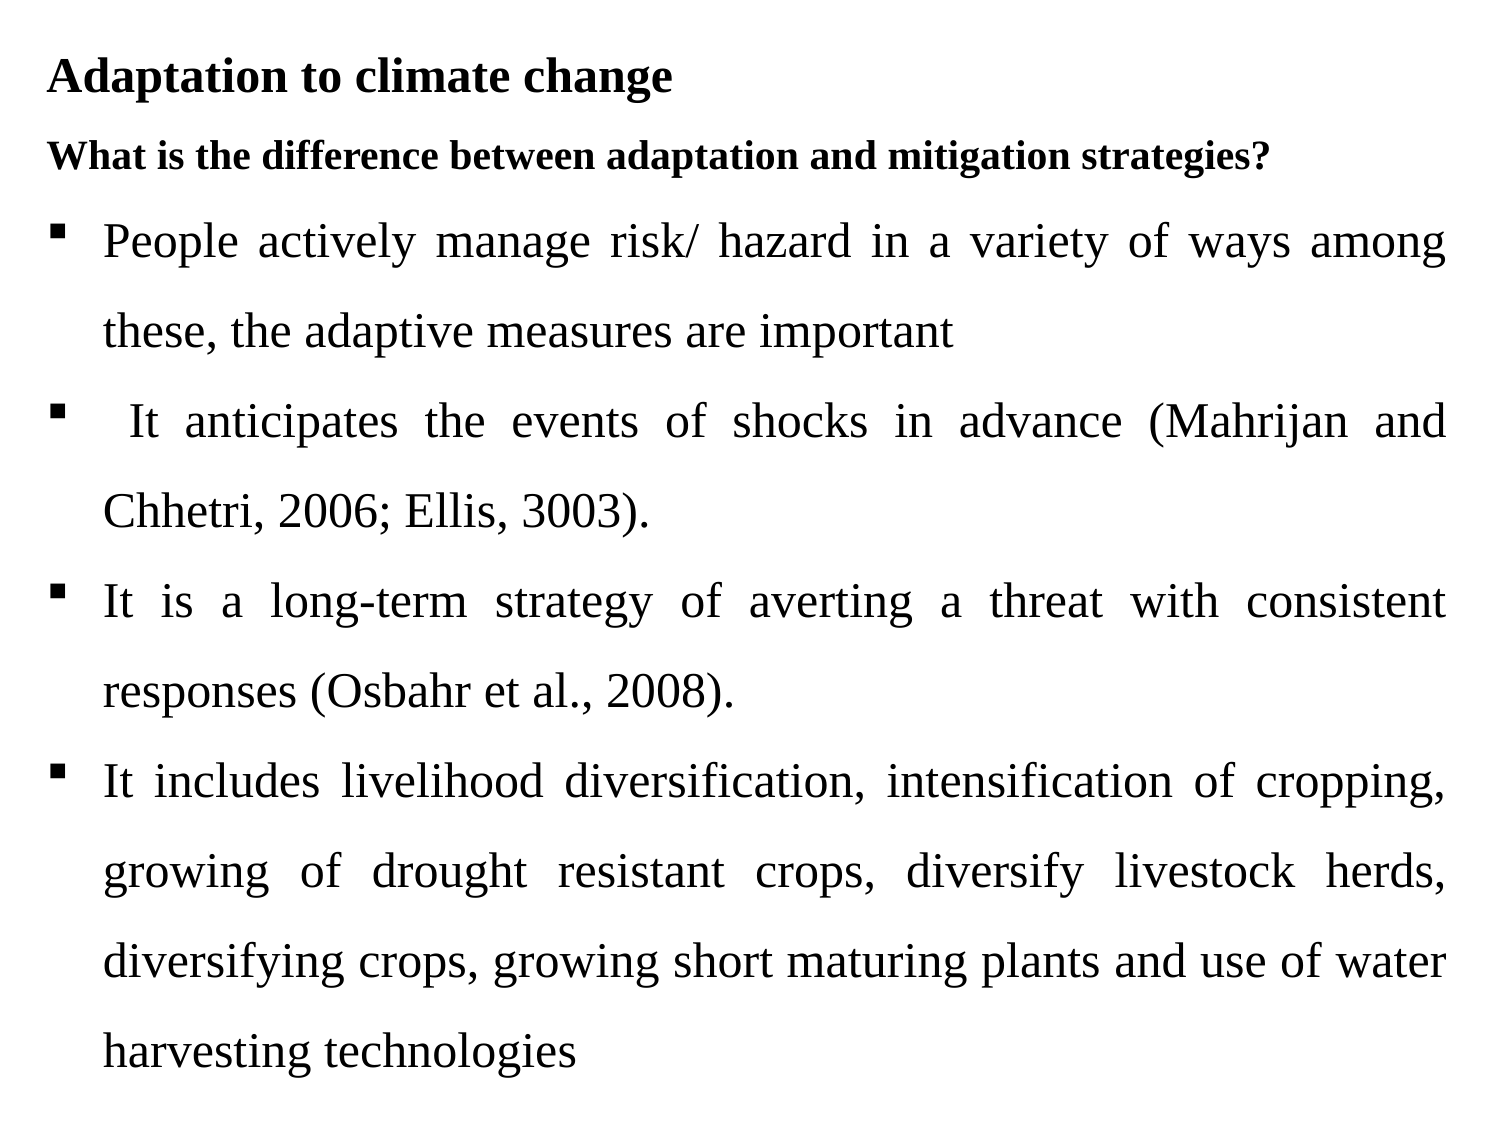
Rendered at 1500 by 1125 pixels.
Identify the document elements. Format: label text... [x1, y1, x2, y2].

text_box Adaptation to climate change What is the difference between adaptation and mitigation strategies? People actively manage risk/ hazard in a variety of ways among these, the adaptive measures are important It anticipates the events of shocks in advance (Mahrijan and Chhetri, 2006; Ellis, 3003). It is a long-term strategy of averting a threat with consistent responses (Osbahr et al., 2008). It includes livelihood diversification, intensification of cropping, growing of drought resistant crops, diversify livestock herds, diversifying crops, growing short maturing plants and use of water harvesting technologies [31, 5, 1463, 1086]
